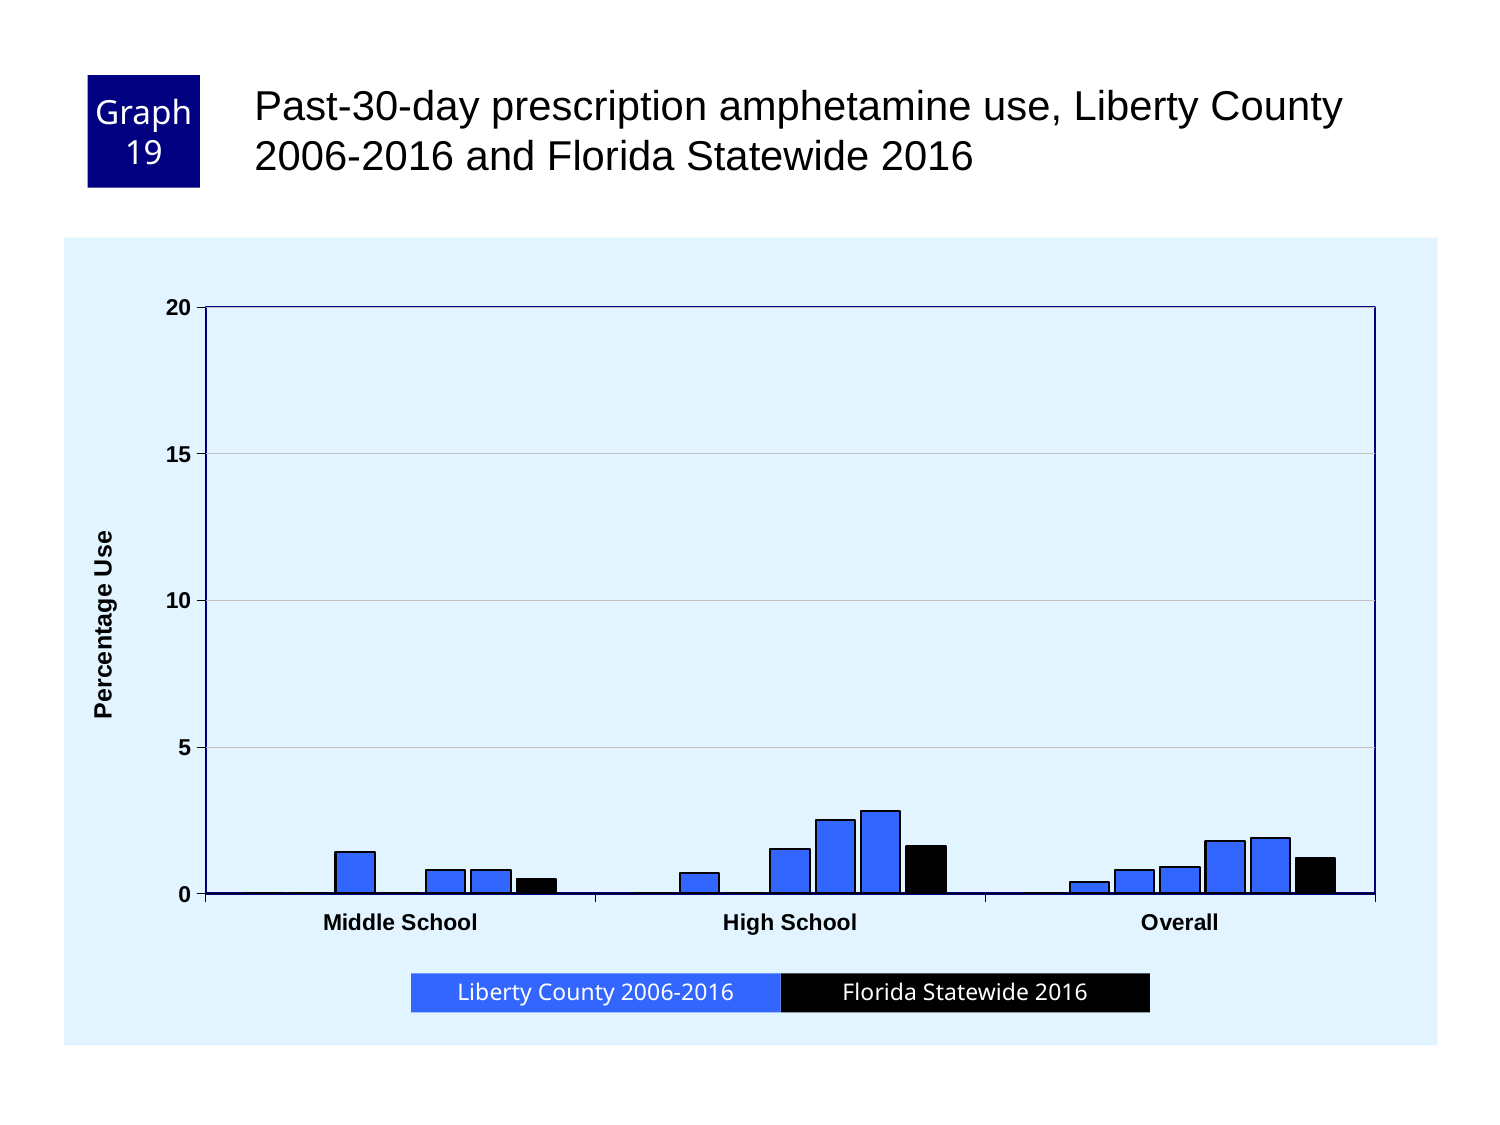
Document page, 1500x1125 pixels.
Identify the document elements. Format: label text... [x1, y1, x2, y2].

chart [63, 237, 1438, 1046]
text_box Past-30-day prescription amphetamine use, Liberty County 2006-2016 and Florida Statewide 2016 [249, 75, 1438, 200]
text_box Graph 19 [87, 75, 200, 188]
